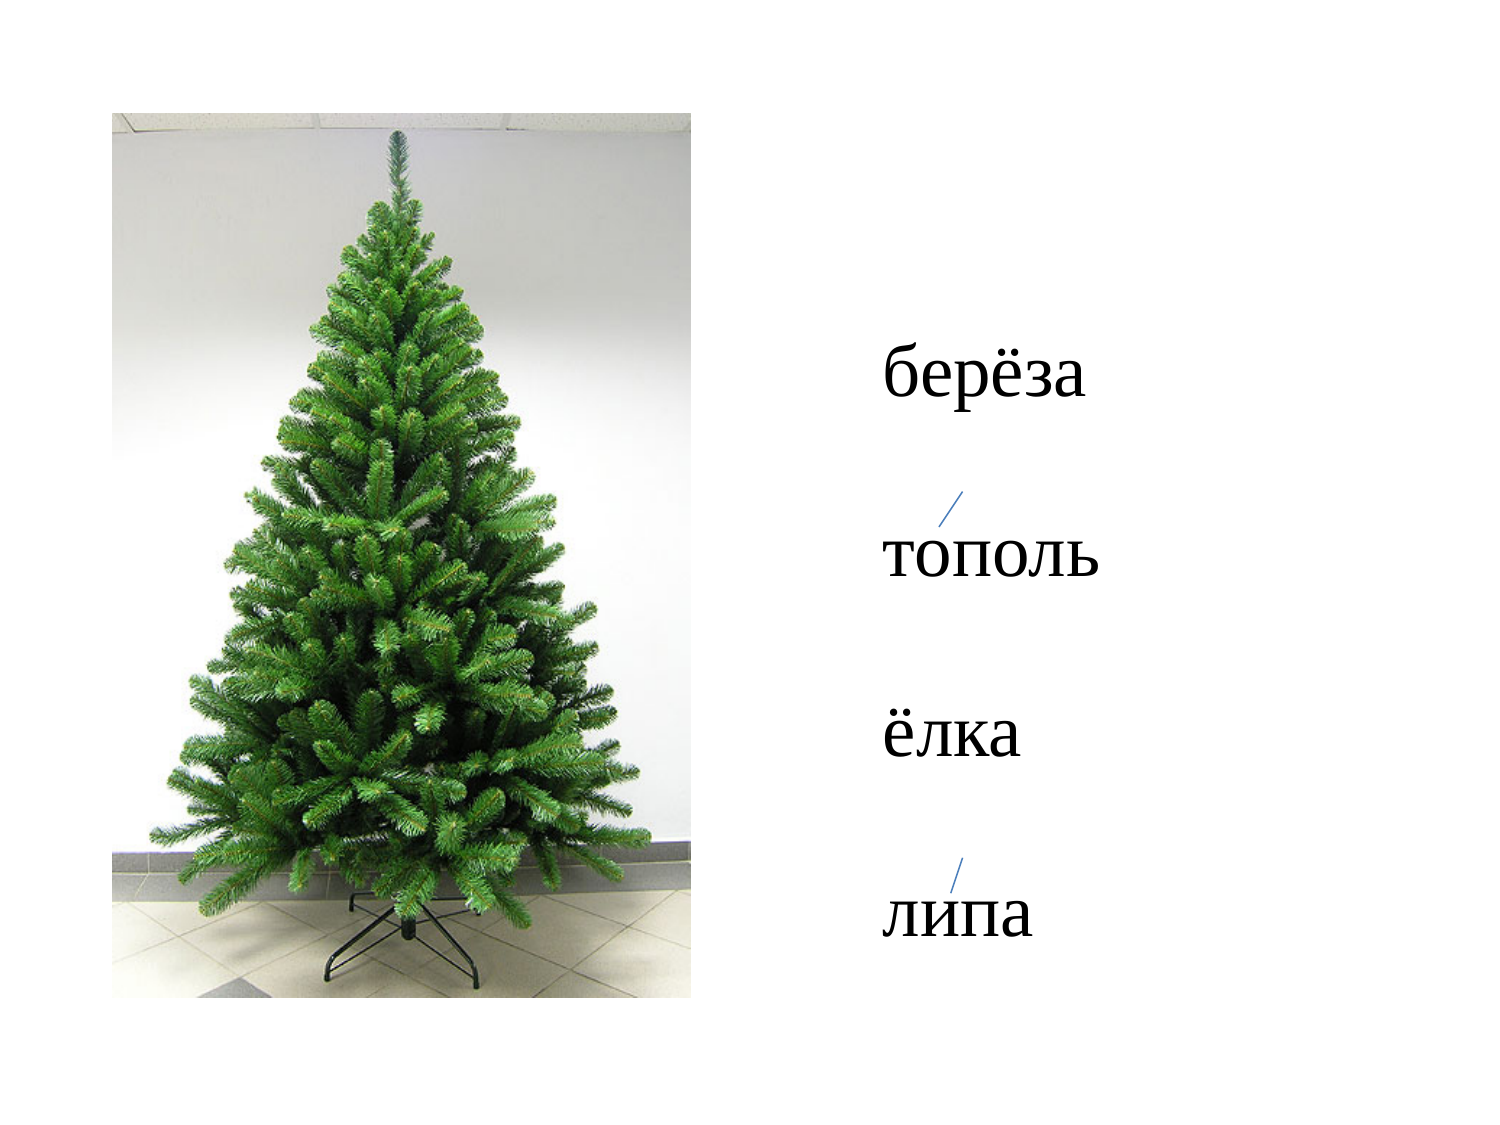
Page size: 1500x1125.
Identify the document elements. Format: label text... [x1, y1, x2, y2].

text_box берёза тополь ёлка липа [868, 314, 1500, 960]
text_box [950, 857, 963, 894]
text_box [938, 491, 963, 528]
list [111, 113, 692, 998]
